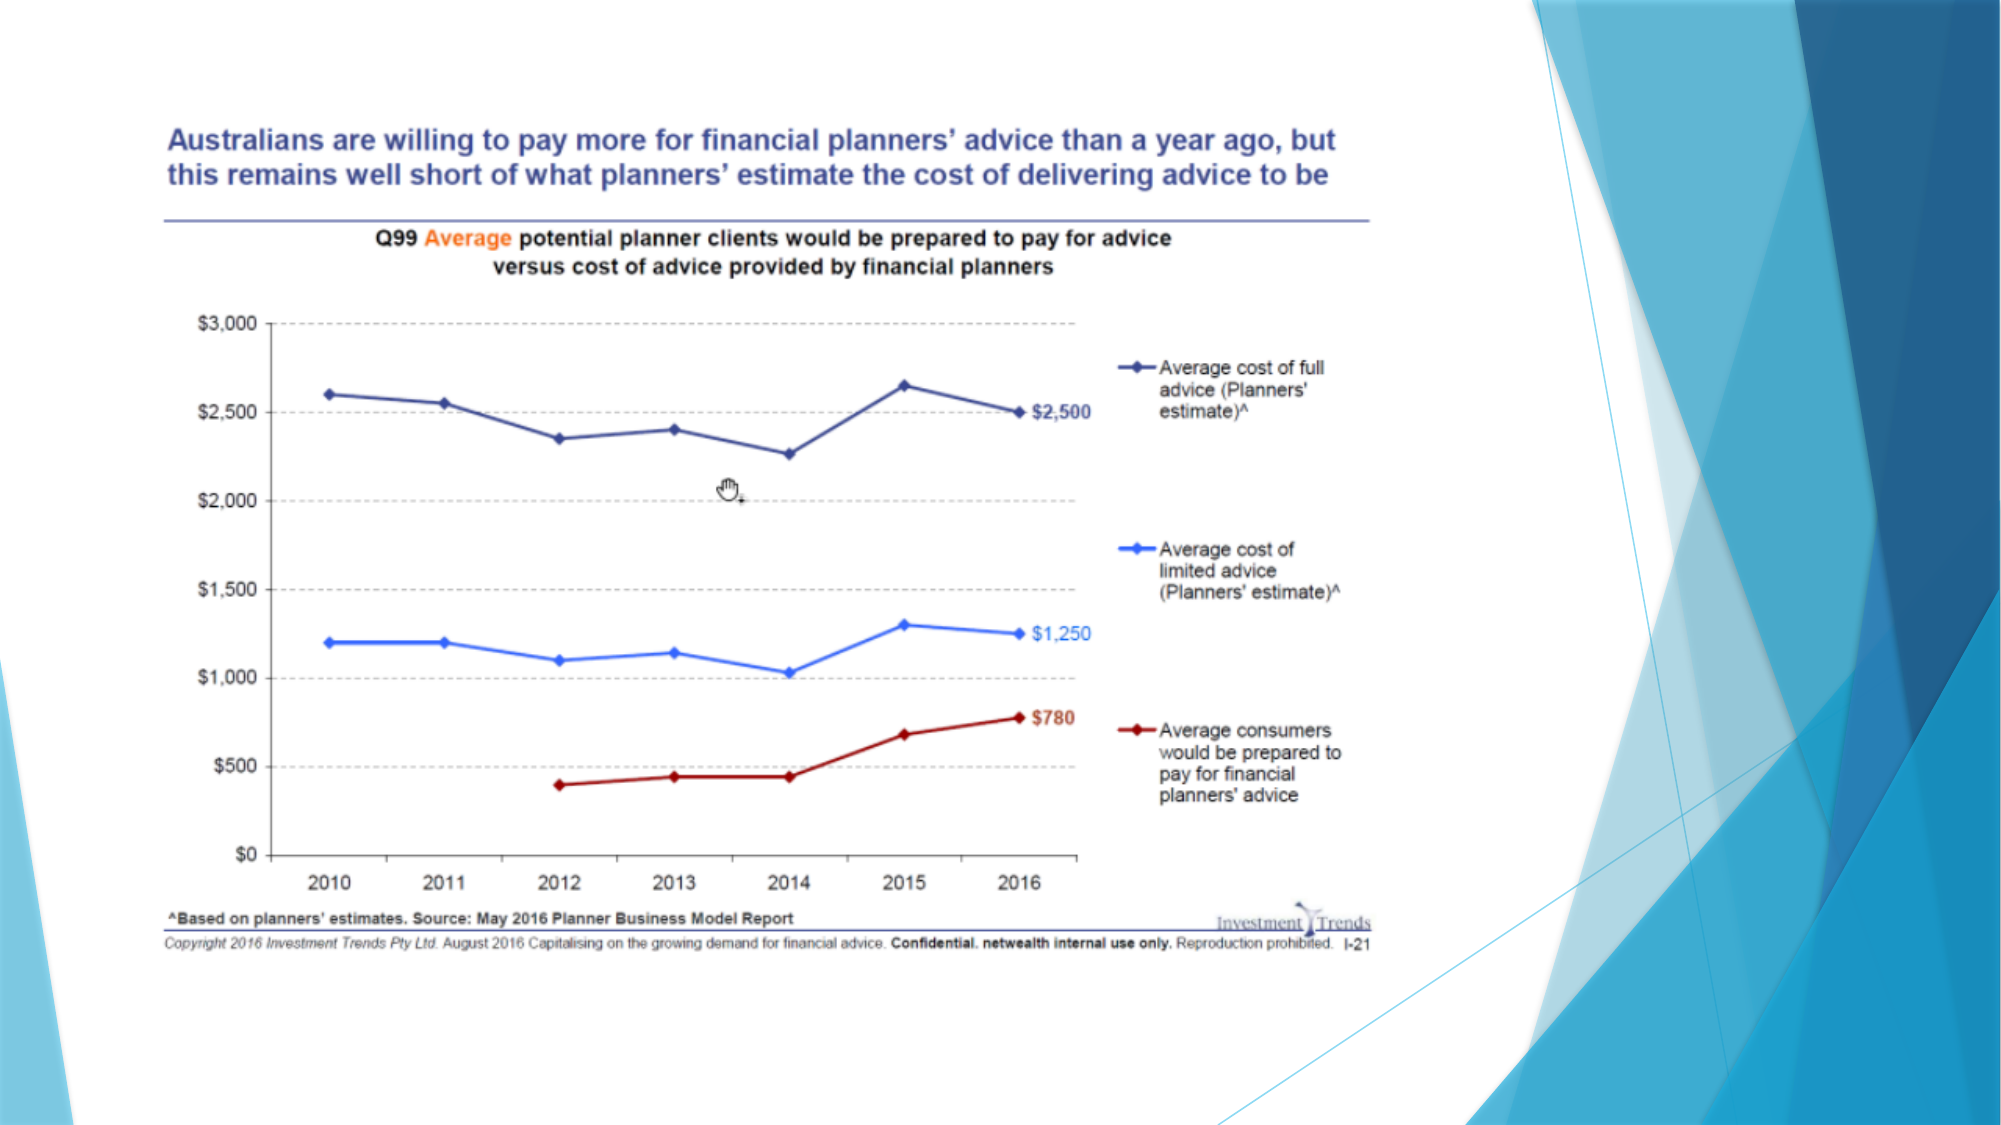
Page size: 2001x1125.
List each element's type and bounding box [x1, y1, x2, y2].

picture [118, 71, 1386, 978]
